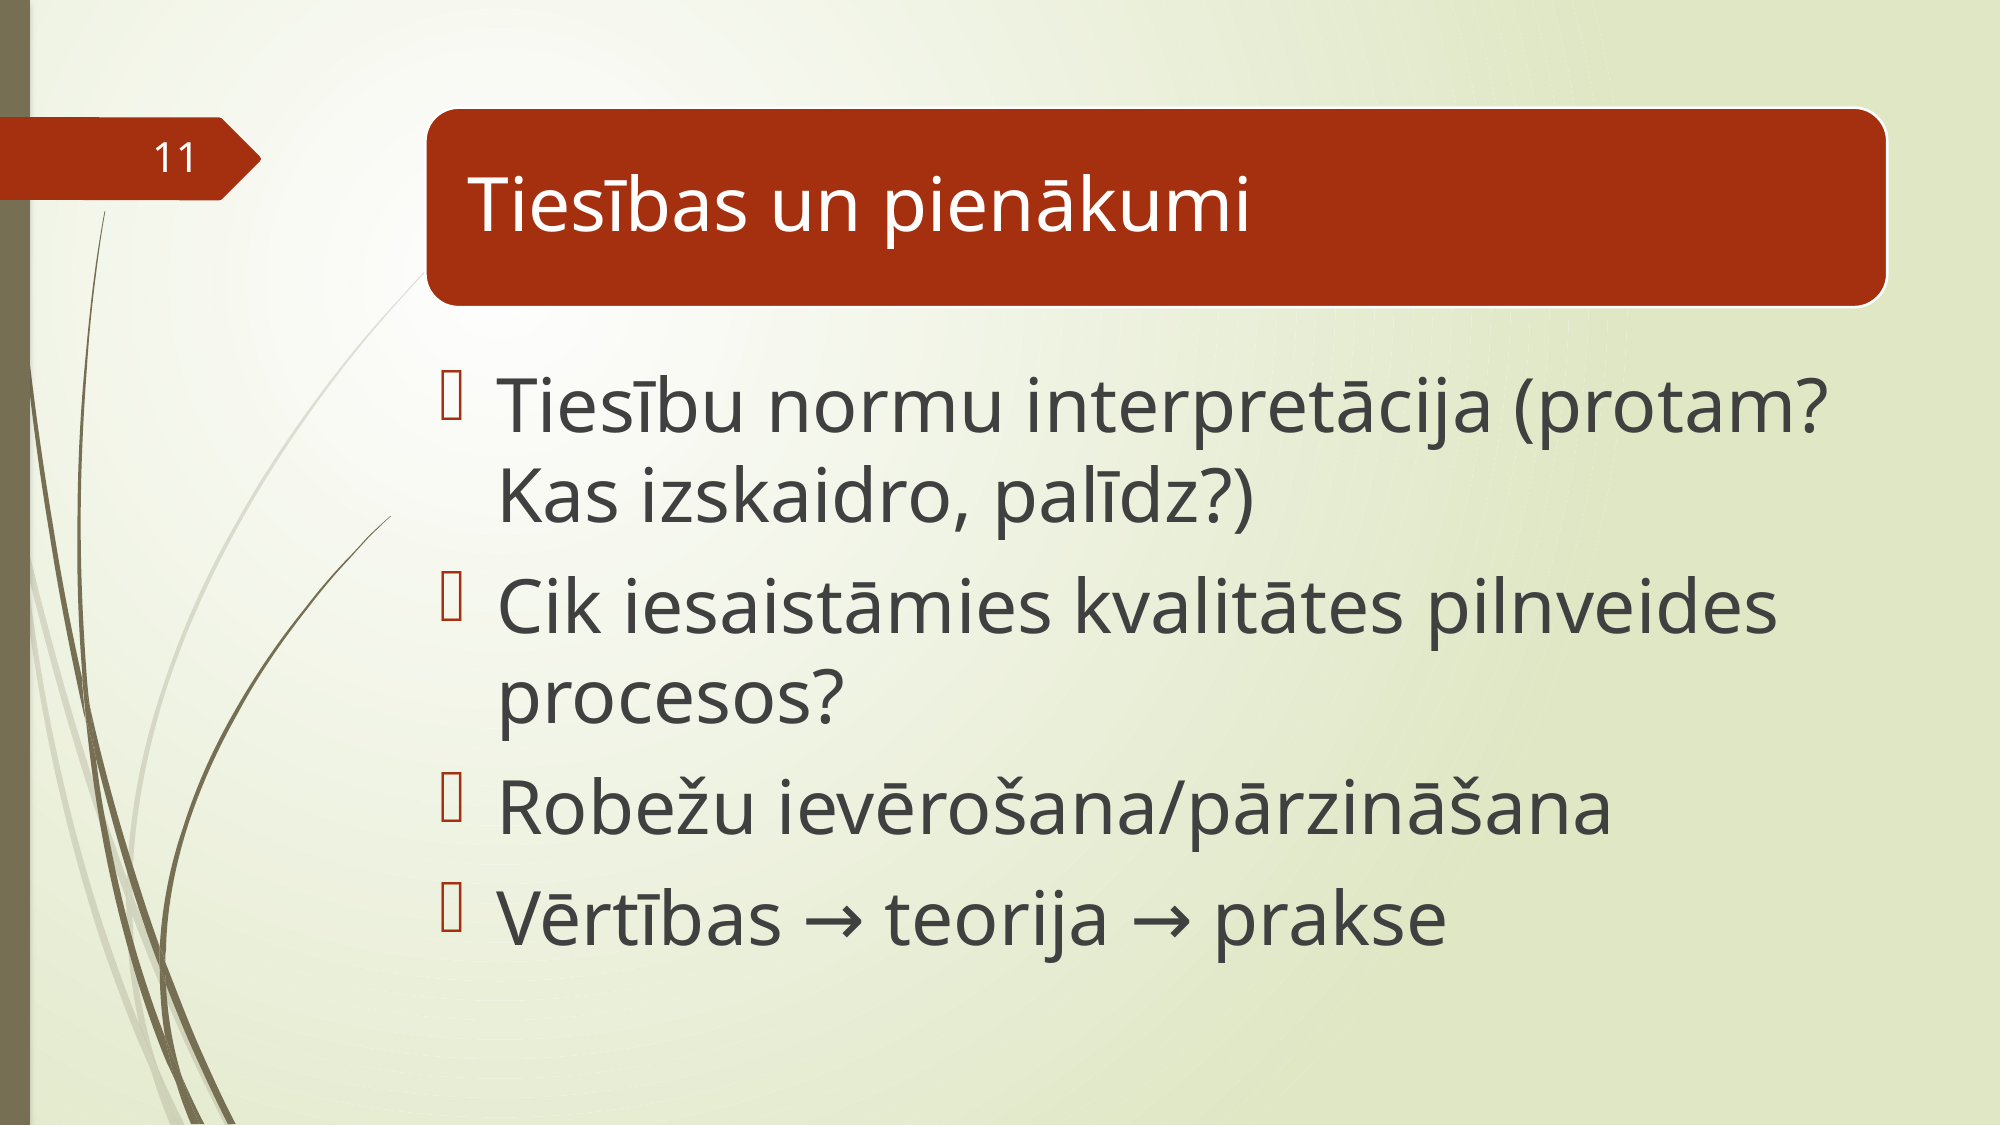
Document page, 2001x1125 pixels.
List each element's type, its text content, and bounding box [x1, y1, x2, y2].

slide_number 11 [87, 129, 216, 190]
list Tiesību normu interpretācija (protam? Kas izskaidro, palīdz?) Cik iesaistāmies kvalitātes pilnveides procesos? Robežu ievērošana/pārzināšana Vērtības → teorija → prakse [424, 350, 1888, 970]
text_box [425, 102, 1888, 313]
